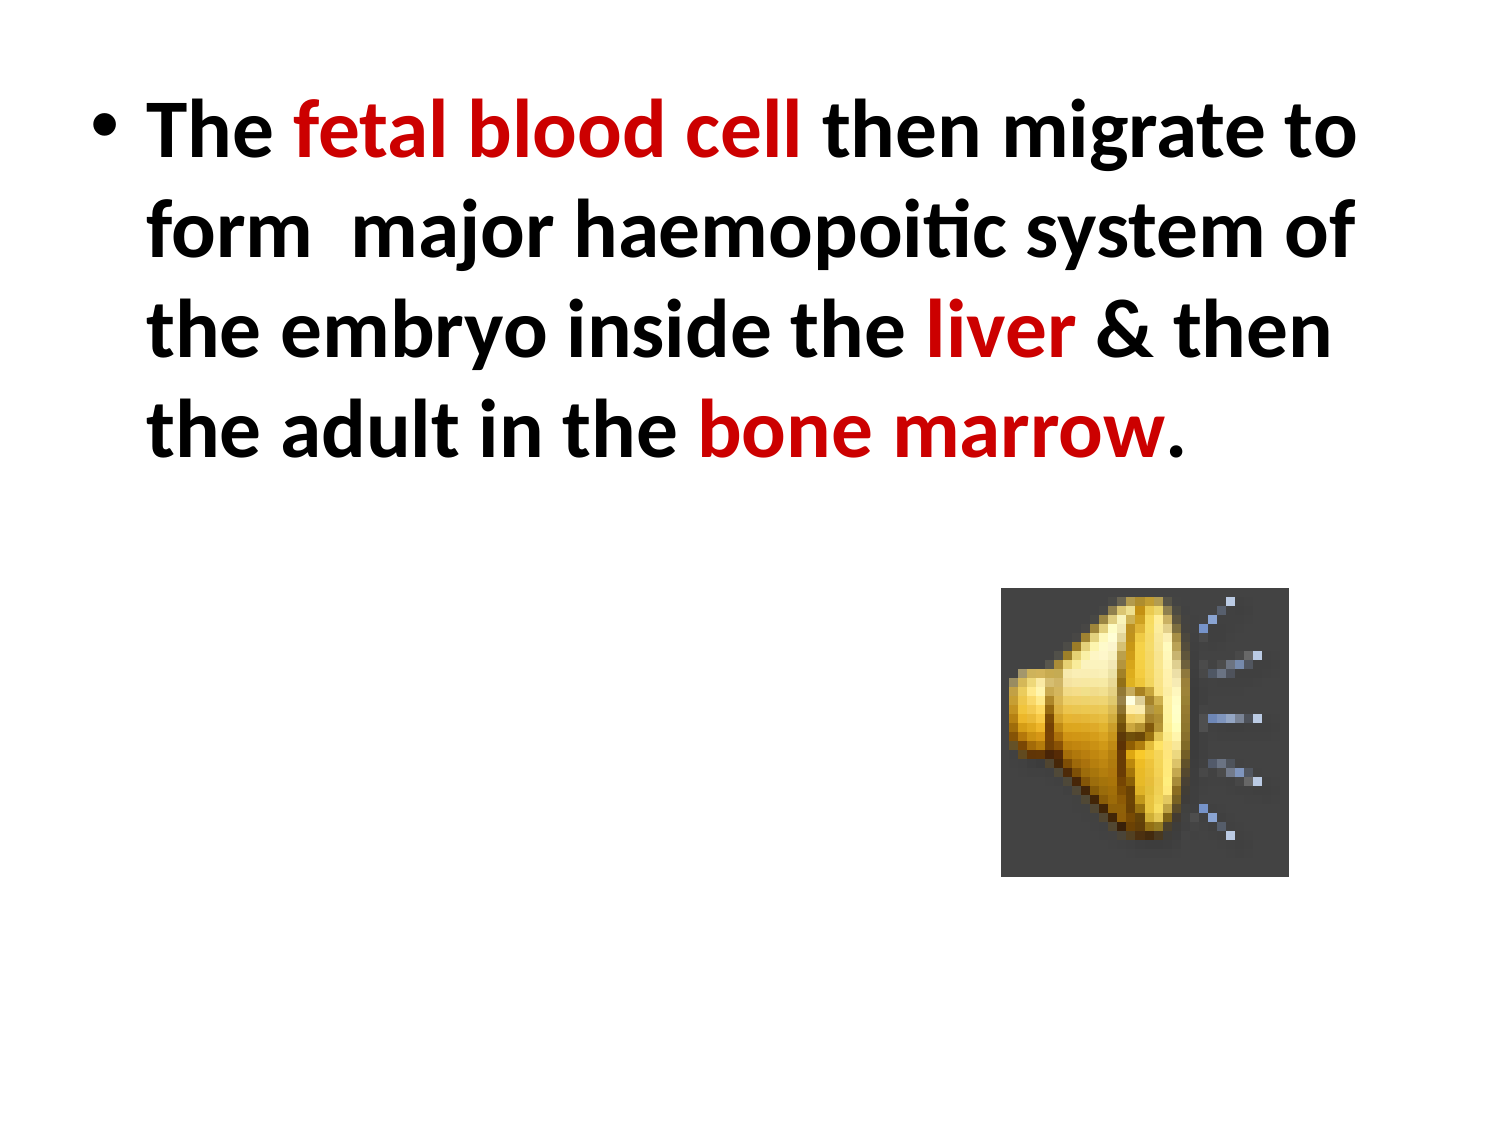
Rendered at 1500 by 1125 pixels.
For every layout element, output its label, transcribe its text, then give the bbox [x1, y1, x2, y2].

picture [999, 587, 1291, 878]
list The fetal blood cell then migrate to form major haemopoitic system of the embryo inside the liver & then the adult in the bone marrow. [75, 66, 1425, 1005]
